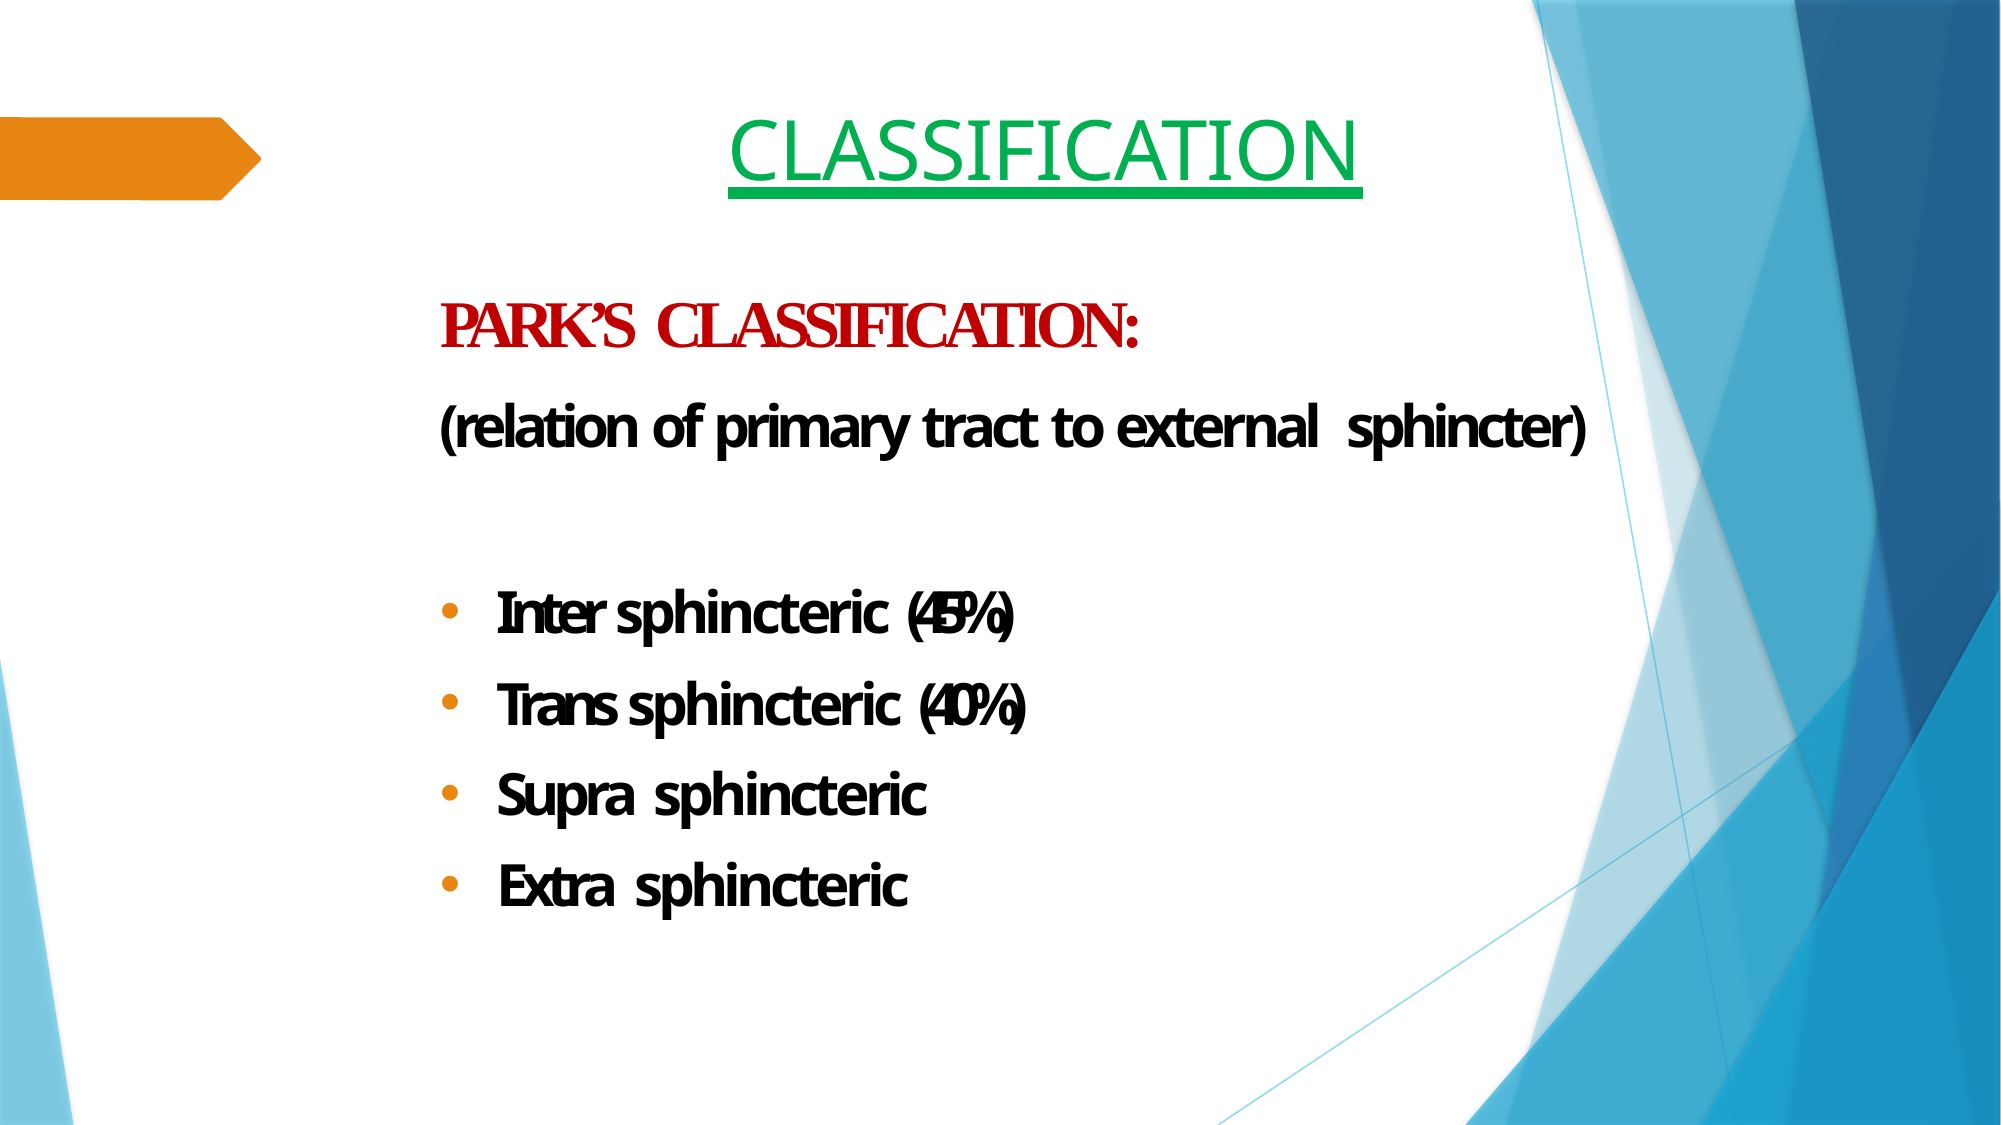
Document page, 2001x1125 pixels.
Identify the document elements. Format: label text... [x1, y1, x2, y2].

text_box PARK’S CLASSIFICATION: (relation of primary tract to external sphincter) Inter sphincteric (45%) Trans sphincteric (40%) Supra sphincteric Extra sphincteric [437, 245, 1742, 919]
title CLASSIFICATION [725, 95, 1511, 245]
text_box [0, 117, 262, 201]
